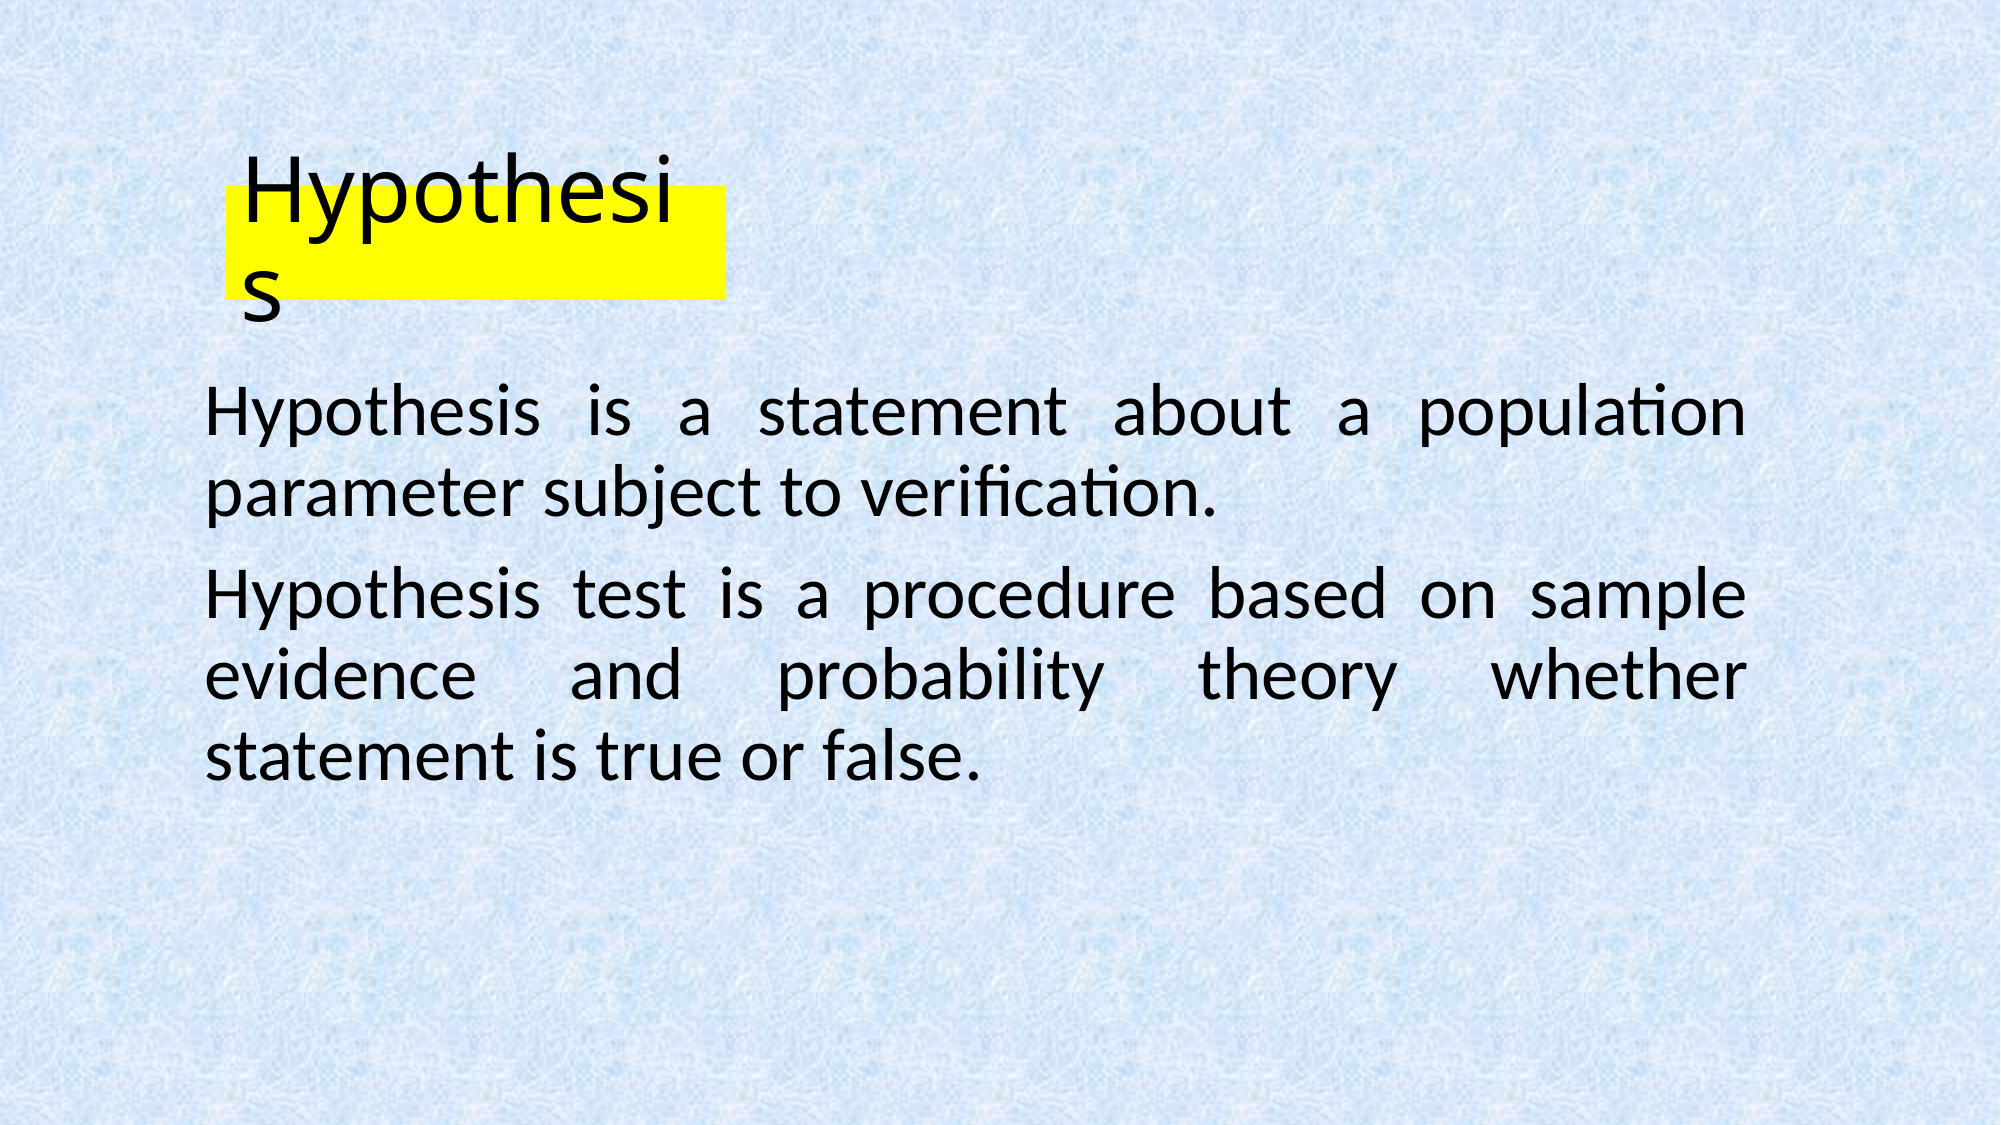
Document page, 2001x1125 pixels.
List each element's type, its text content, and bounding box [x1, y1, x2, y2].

title Hypothesis [225, 185, 727, 300]
picture [0, 0, 2001, 1125]
list Hypothesis is a statement about a population parameter subject to verification. Hypothesis test is a procedure based on sample evidence and probability theory whether statement is true or false. [189, 363, 1765, 681]
